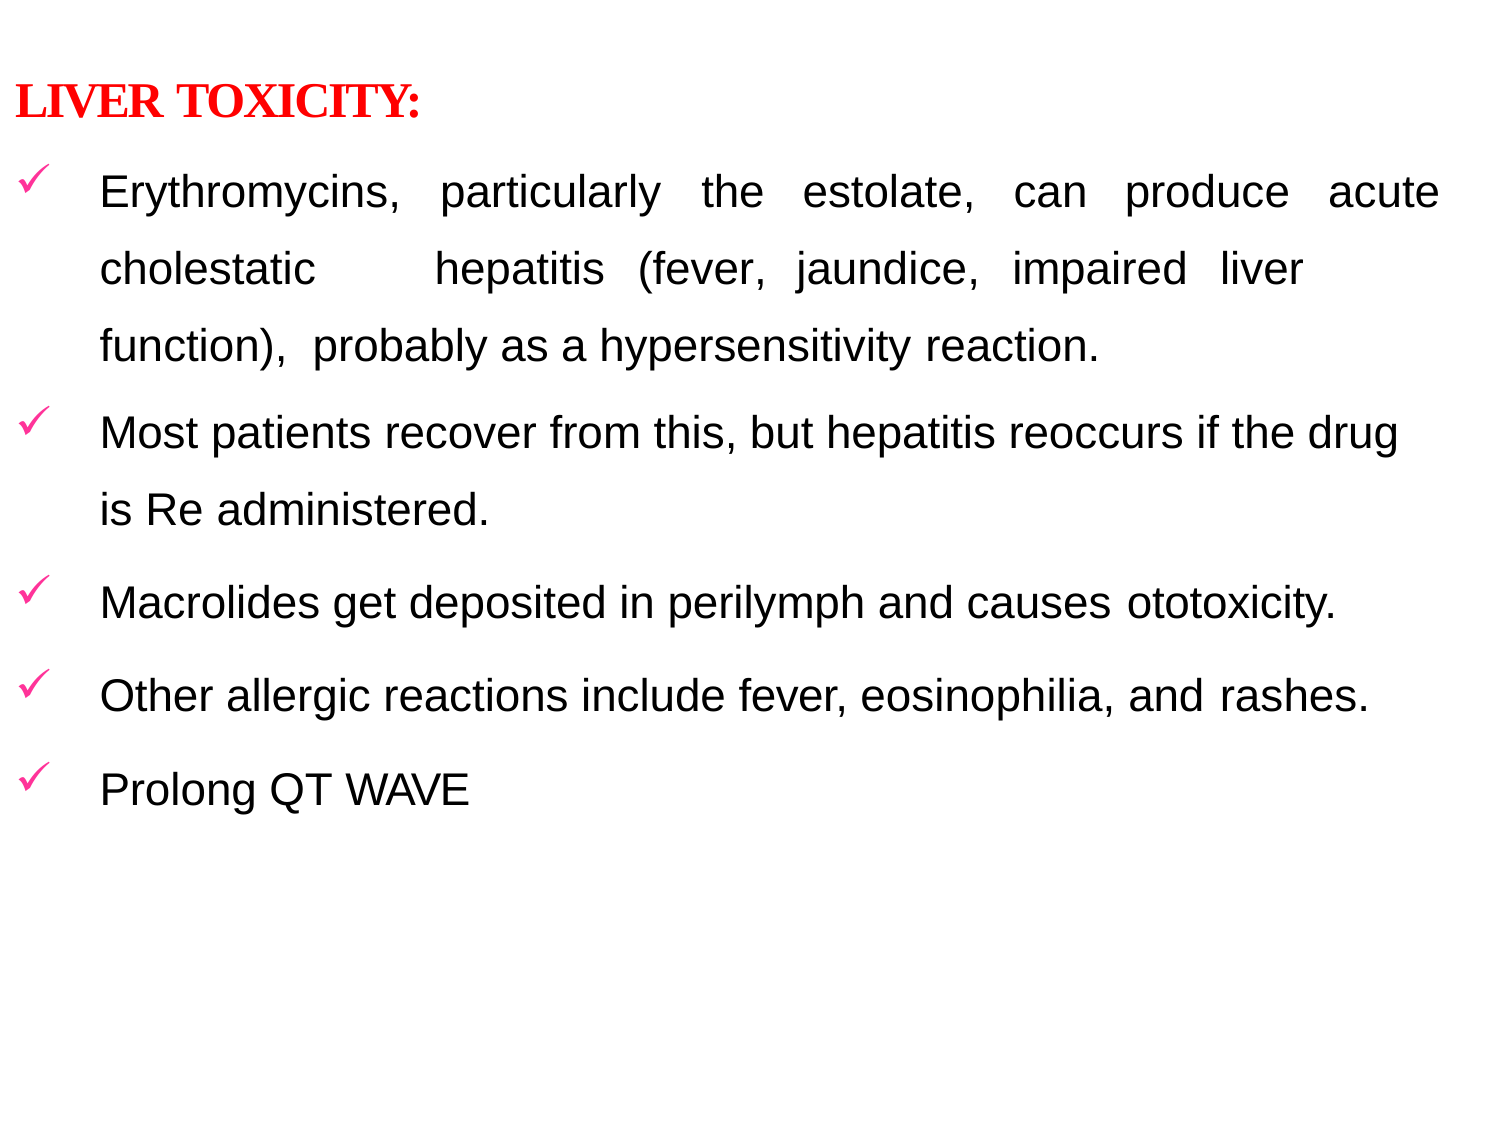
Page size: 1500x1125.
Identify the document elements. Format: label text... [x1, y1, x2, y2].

text_box cholestatic hepatitis (fever, jaundice, impaired liver function), probably as a hypersensitivity reaction. Most patients recover from this, but hepatitis reoccurs if the drug is Re administered. Macrolides get deposited in perilymph and causes ototoxicity. Other allergic reactions include fever, eosinophilia, and rashes. Prolong QT WAVE [12, 214, 1441, 815]
text_box Erythromycins, [12, 159, 405, 214]
title LIVER TOXICITY: [12, 65, 426, 214]
text_box particularly the estolate, can produce acute [438, 159, 1441, 214]
